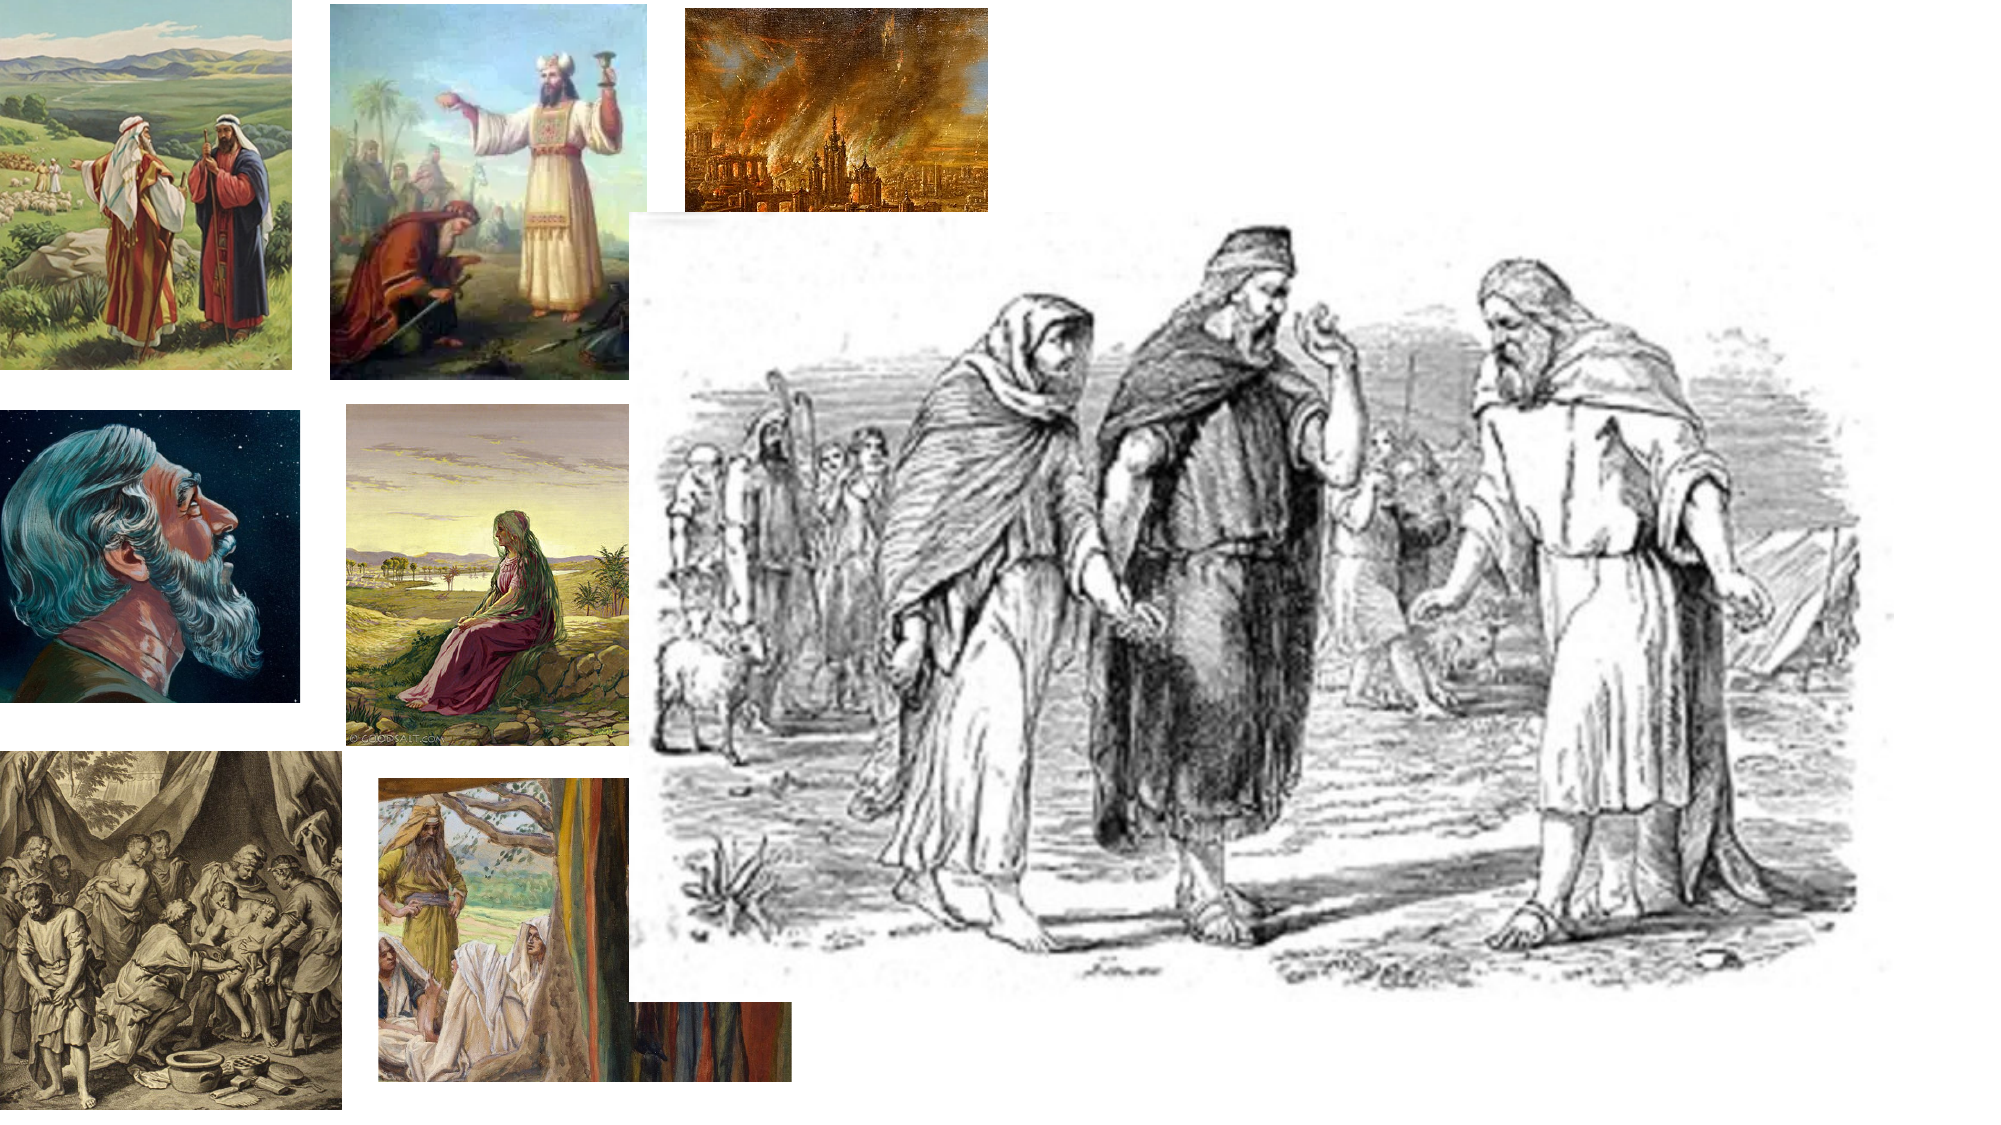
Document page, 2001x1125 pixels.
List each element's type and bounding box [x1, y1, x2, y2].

picture [0, 751, 342, 1110]
picture [294, 458, 301, 467]
picture [330, 4, 1894, 1083]
picture [0, 410, 301, 704]
picture [0, 0, 292, 371]
